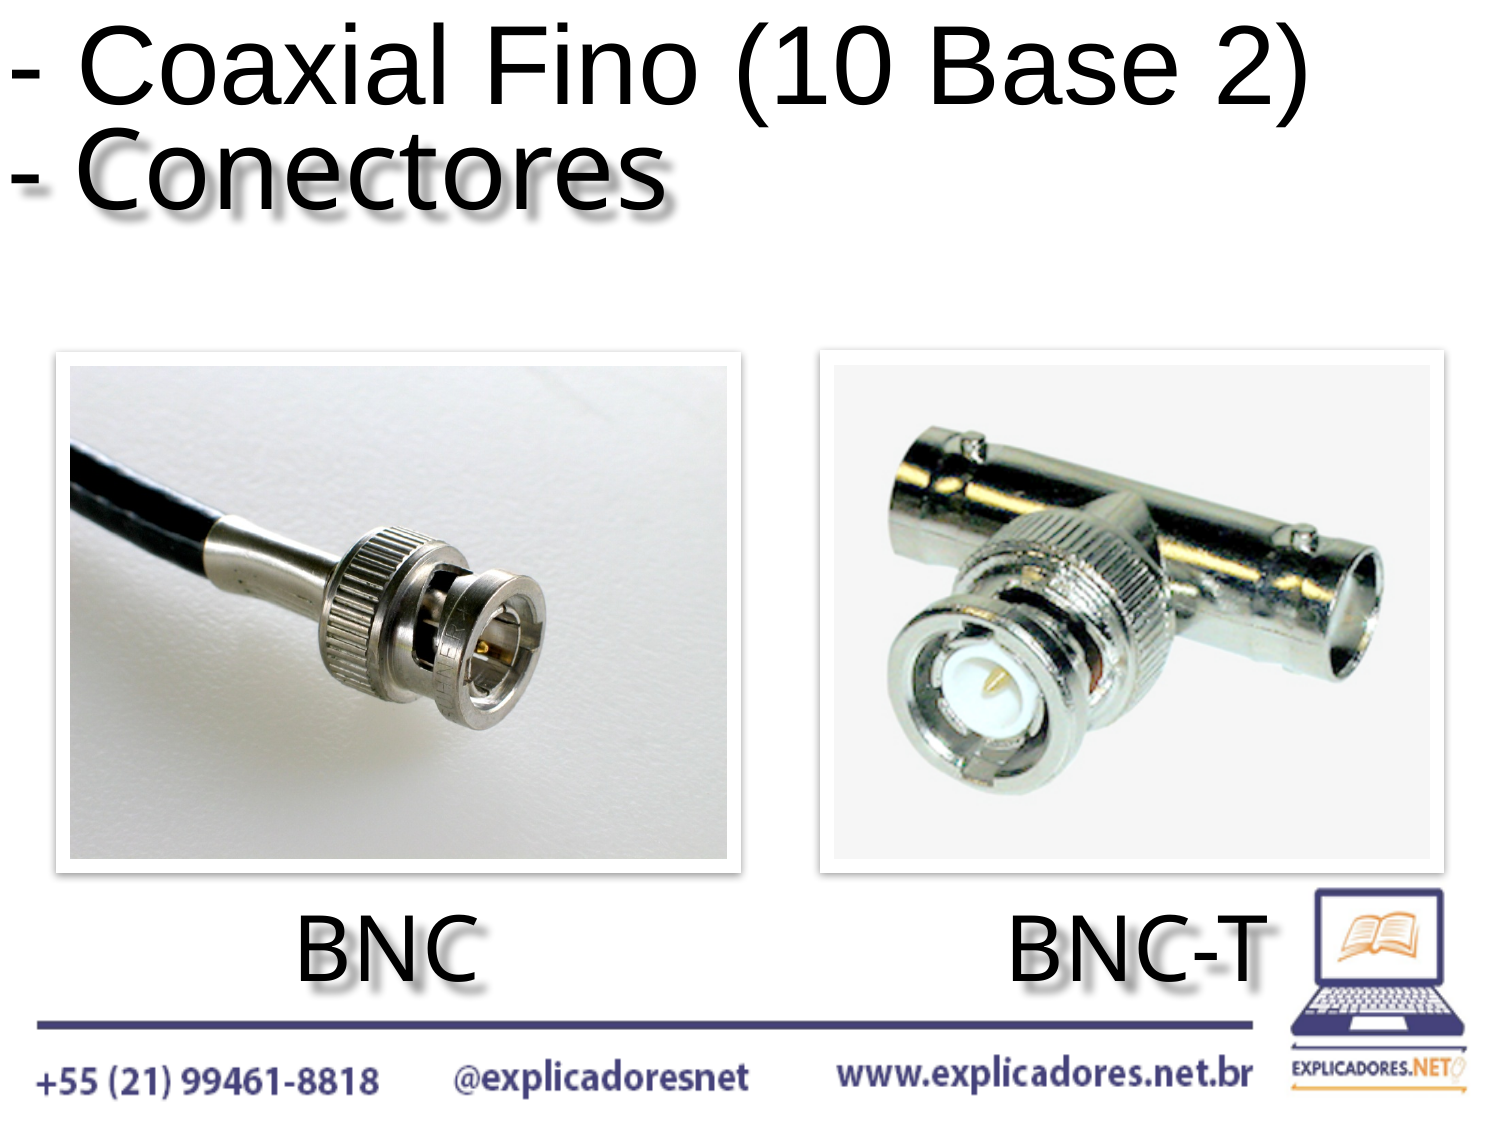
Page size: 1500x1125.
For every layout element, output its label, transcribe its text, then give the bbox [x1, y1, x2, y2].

table_cell 100 metros [0, 313, 1500, 1125]
text_box BNC [128, 882, 645, 1000]
text_box - Coaxial Fino (10 Base 2) [0, 0, 1500, 138]
text_box - Conectores [0, 138, 1500, 313]
text_box BNC-T [878, 882, 1395, 1000]
picture [70, 366, 727, 859]
picture [833, 364, 1430, 859]
